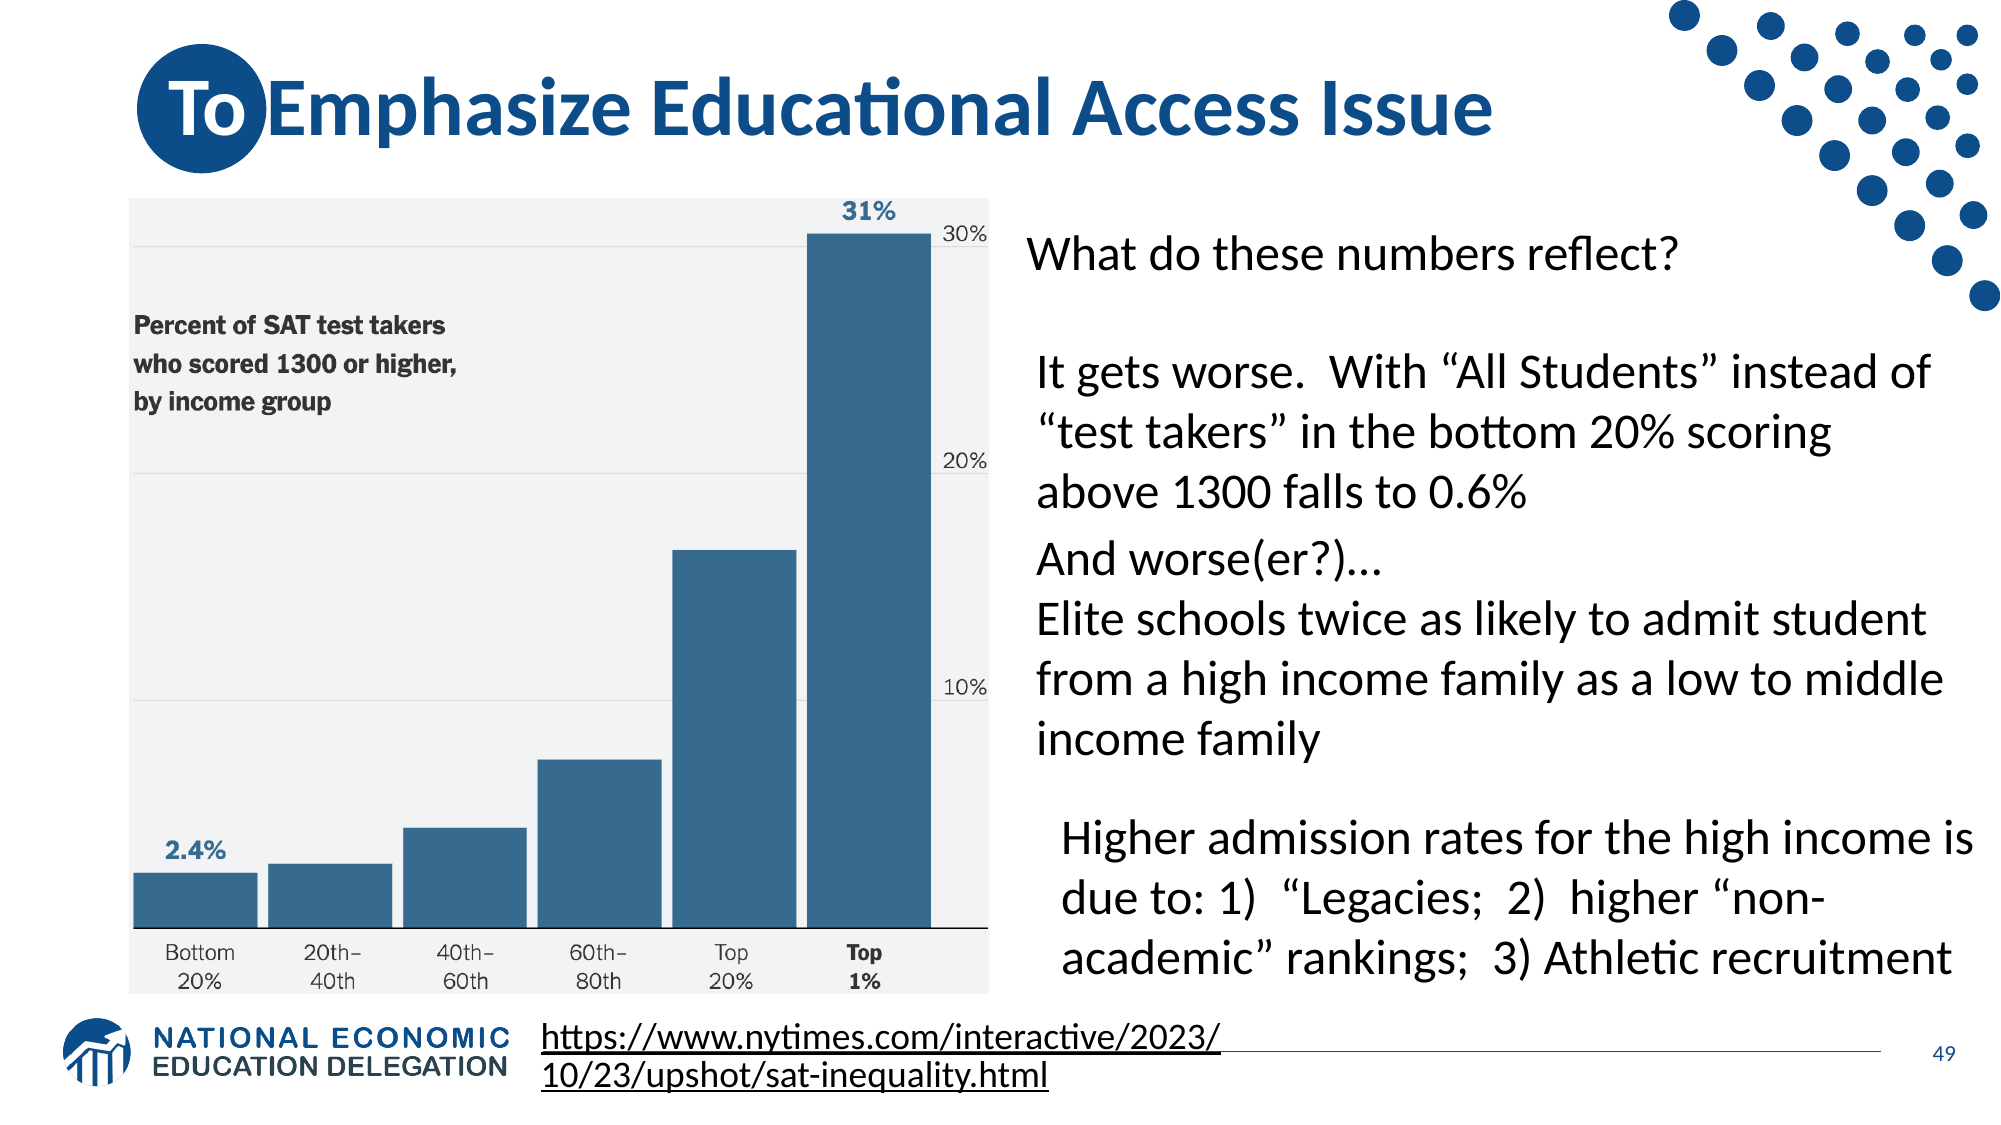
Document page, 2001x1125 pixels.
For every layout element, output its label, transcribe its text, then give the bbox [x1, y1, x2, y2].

text_box What do these numbers reflect? [1011, 213, 1962, 289]
text_box It gets worse. With “All Students” instead of “test takers” in the bottom 20% scoring above 1300 falls to 0.6% [1021, 331, 1971, 526]
picture [55, 1013, 520, 1091]
text_box https://www.nytimes.com/interactive/2023/10/23/upshot/sat-inequality.html [525, 1004, 1251, 1110]
text_box Higher admission rates for the high income is due to: 1) “Legacies; 2) higher “non-academic” rankings; 3) Athletic recruitment [1046, 796, 1996, 992]
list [129, 198, 989, 994]
title To Emphasize Educational Access Issue [153, 0, 1879, 218]
text_box And worse(er?)… Elite schools twice as likely to admit student from a high income family as a low to middle income family [1021, 526, 1971, 773]
slide_number 49 [1521, 1022, 1972, 1082]
